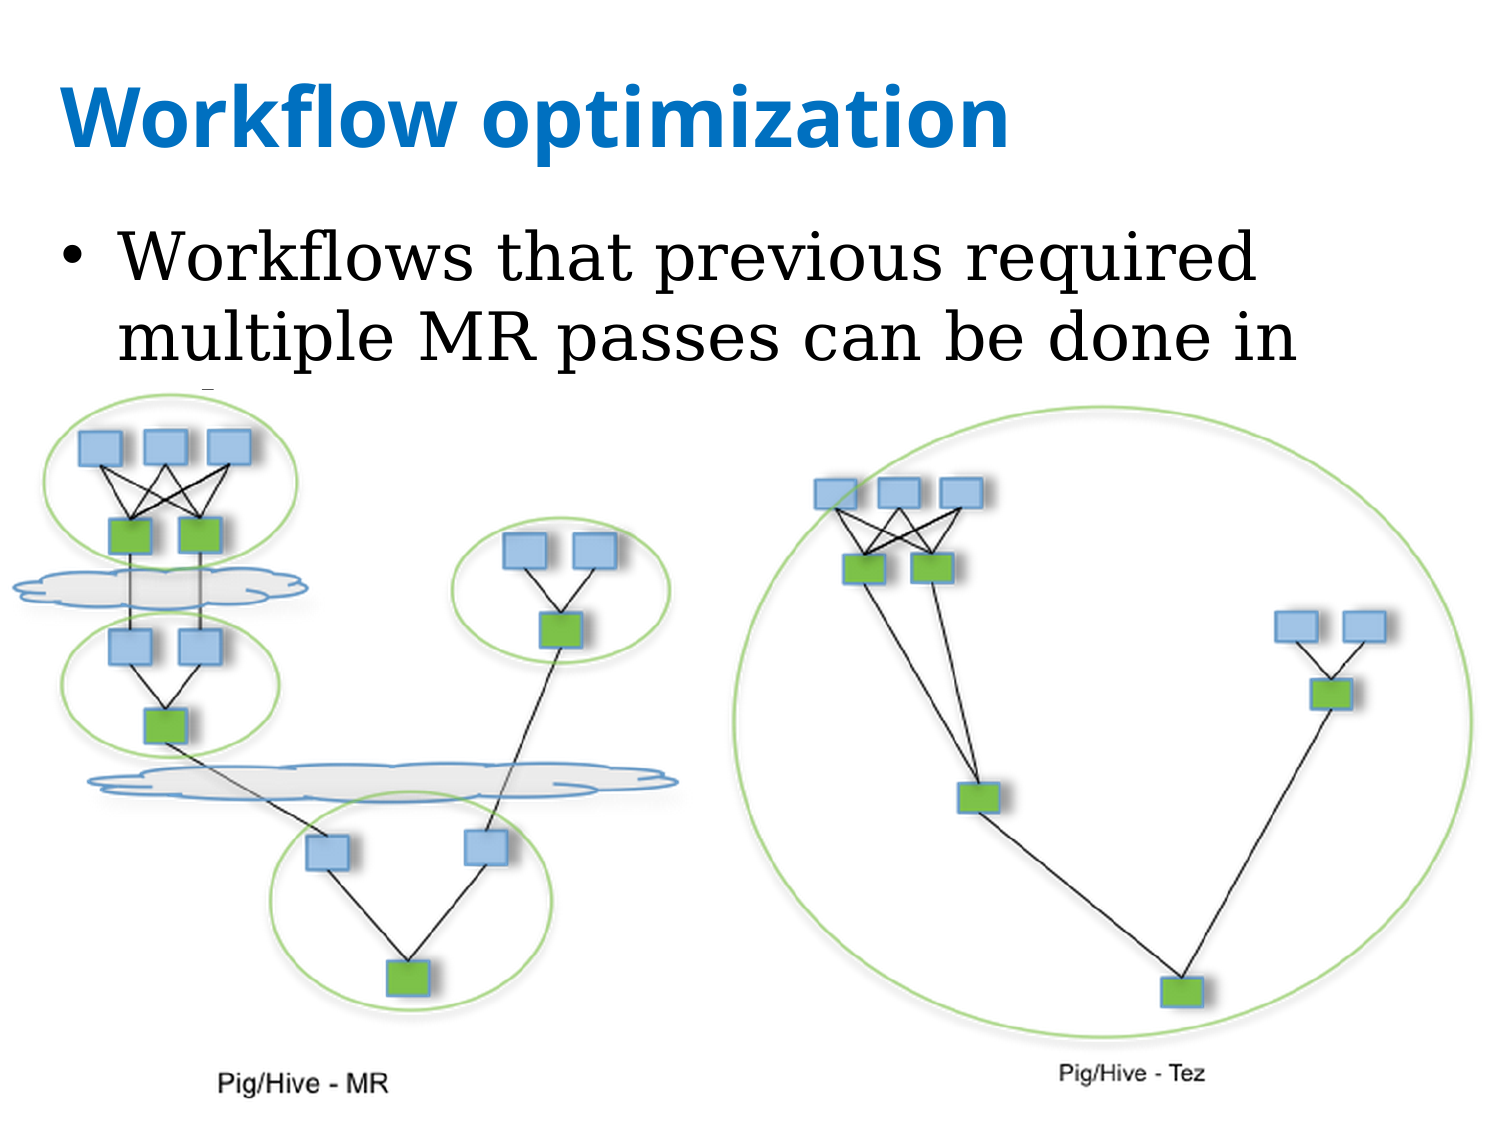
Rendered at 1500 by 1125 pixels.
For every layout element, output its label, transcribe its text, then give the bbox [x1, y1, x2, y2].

picture [0, 390, 1500, 1121]
list Workflows that previous required multiple MR passes can be done in only one [45, 206, 1465, 389]
title Workflow optimization [45, 47, 1465, 180]
